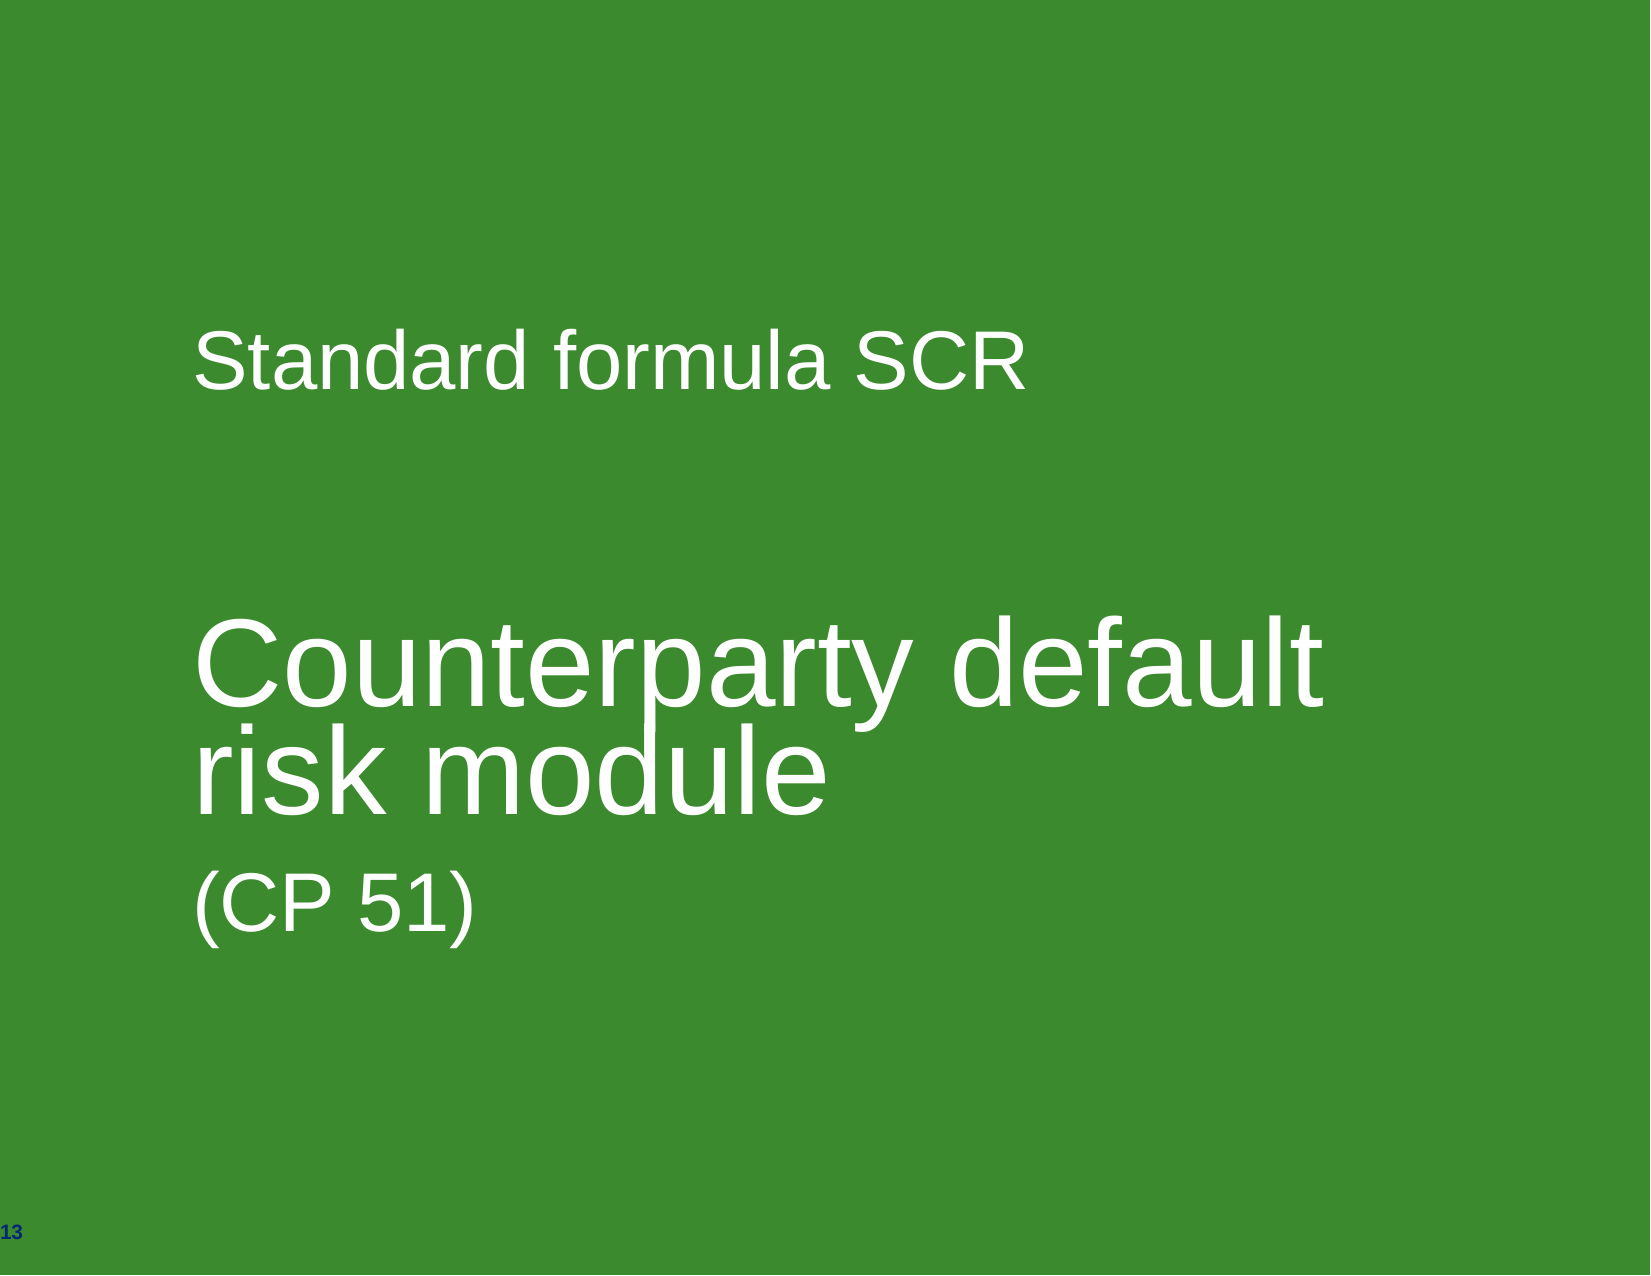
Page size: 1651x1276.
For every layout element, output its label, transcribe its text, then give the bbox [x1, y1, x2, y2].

slide_number 13 [0, 1218, 51, 1246]
title Standard formula SCR Counterparty default risk module (CP 51) [192, 297, 1470, 1048]
